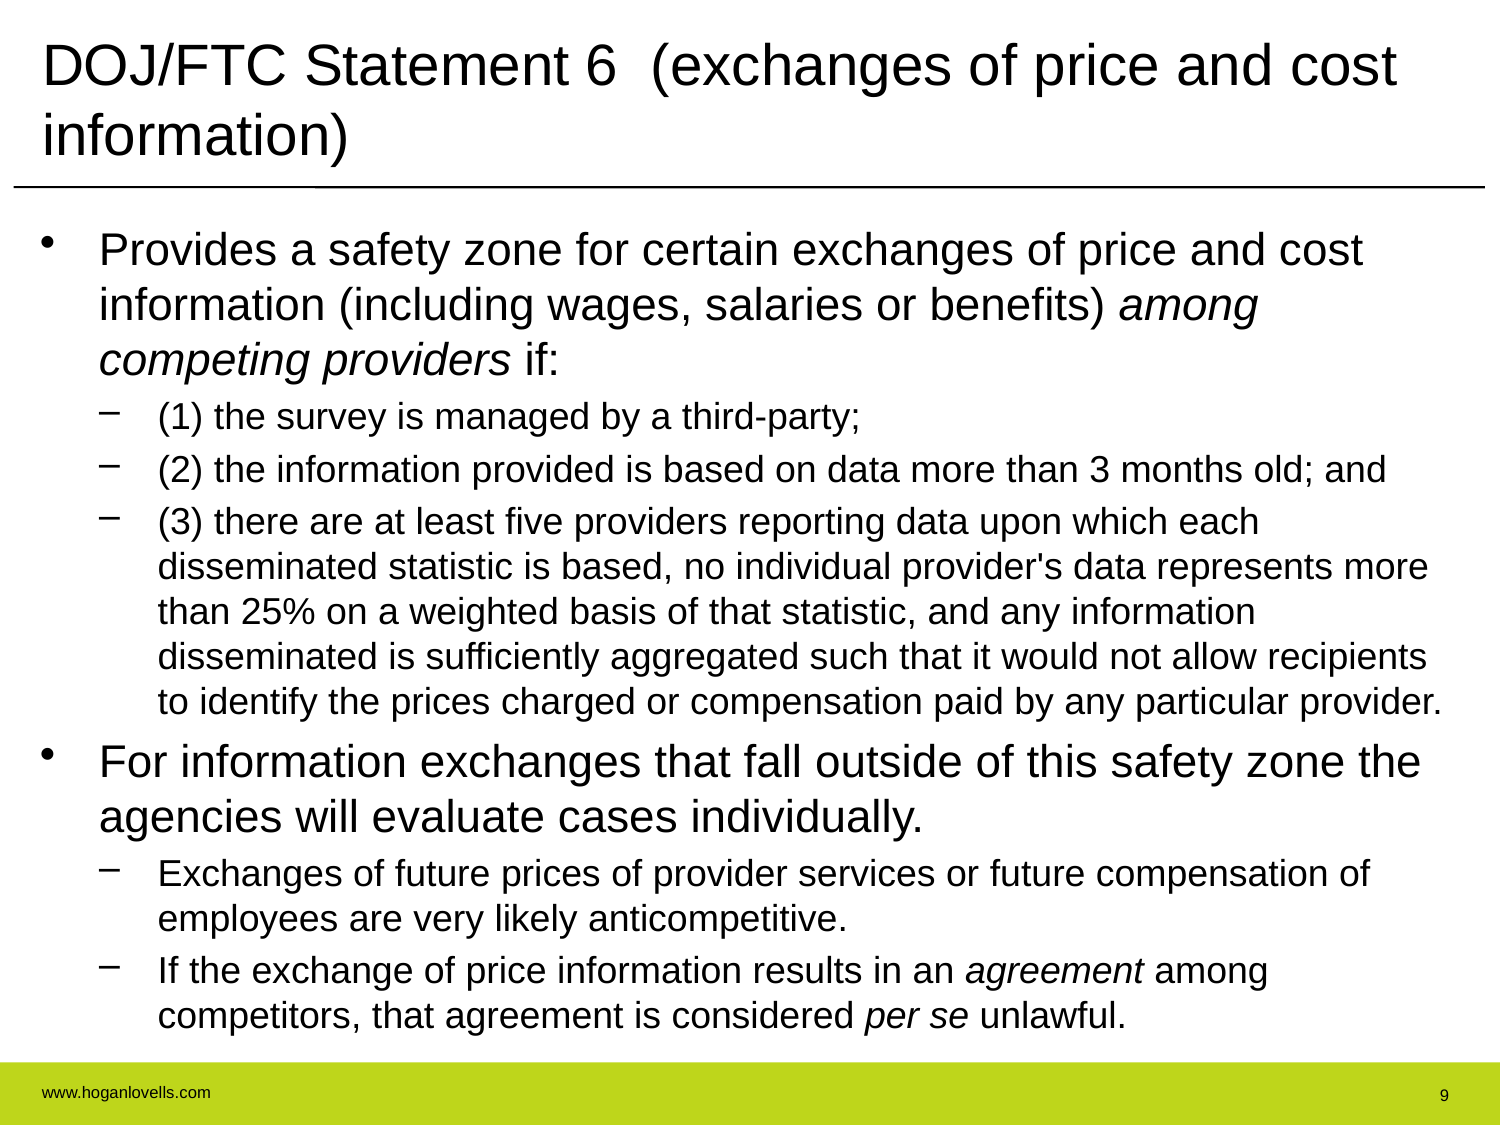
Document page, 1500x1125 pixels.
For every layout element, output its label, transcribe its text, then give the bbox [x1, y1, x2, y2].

slide_number 9 [1382, 1065, 1464, 1125]
list Provides a safety zone for certain exchanges of price and cost information (including wages, salaries or benefits) among competing providers if: (1) the survey is managed by a third-party; (2) the information provided is based on data more than 3 months old; and (3) there are at least five providers reporting data upon which each disseminated statistic is based, no individual provider's data represents more than 25% on a weighted basis of that statistic, and any information disseminated is sufficiently aggregated such that it would not allow recipients to identify the prices charged or compensation paid by any particular provider. For information exchanges that fall outside of this safety zone the agencies will evaluate cases individually. Exchanges of future prices of provider services or future compensation of employees are very likely anticompetitive. If the exchange of price information results in an agreement among competitors, that agreement is considered per se unlawful. [24, 212, 1468, 1059]
title DOJ/FTC Statement 6 (exchanges of price and cost information) [27, 0, 1499, 175]
